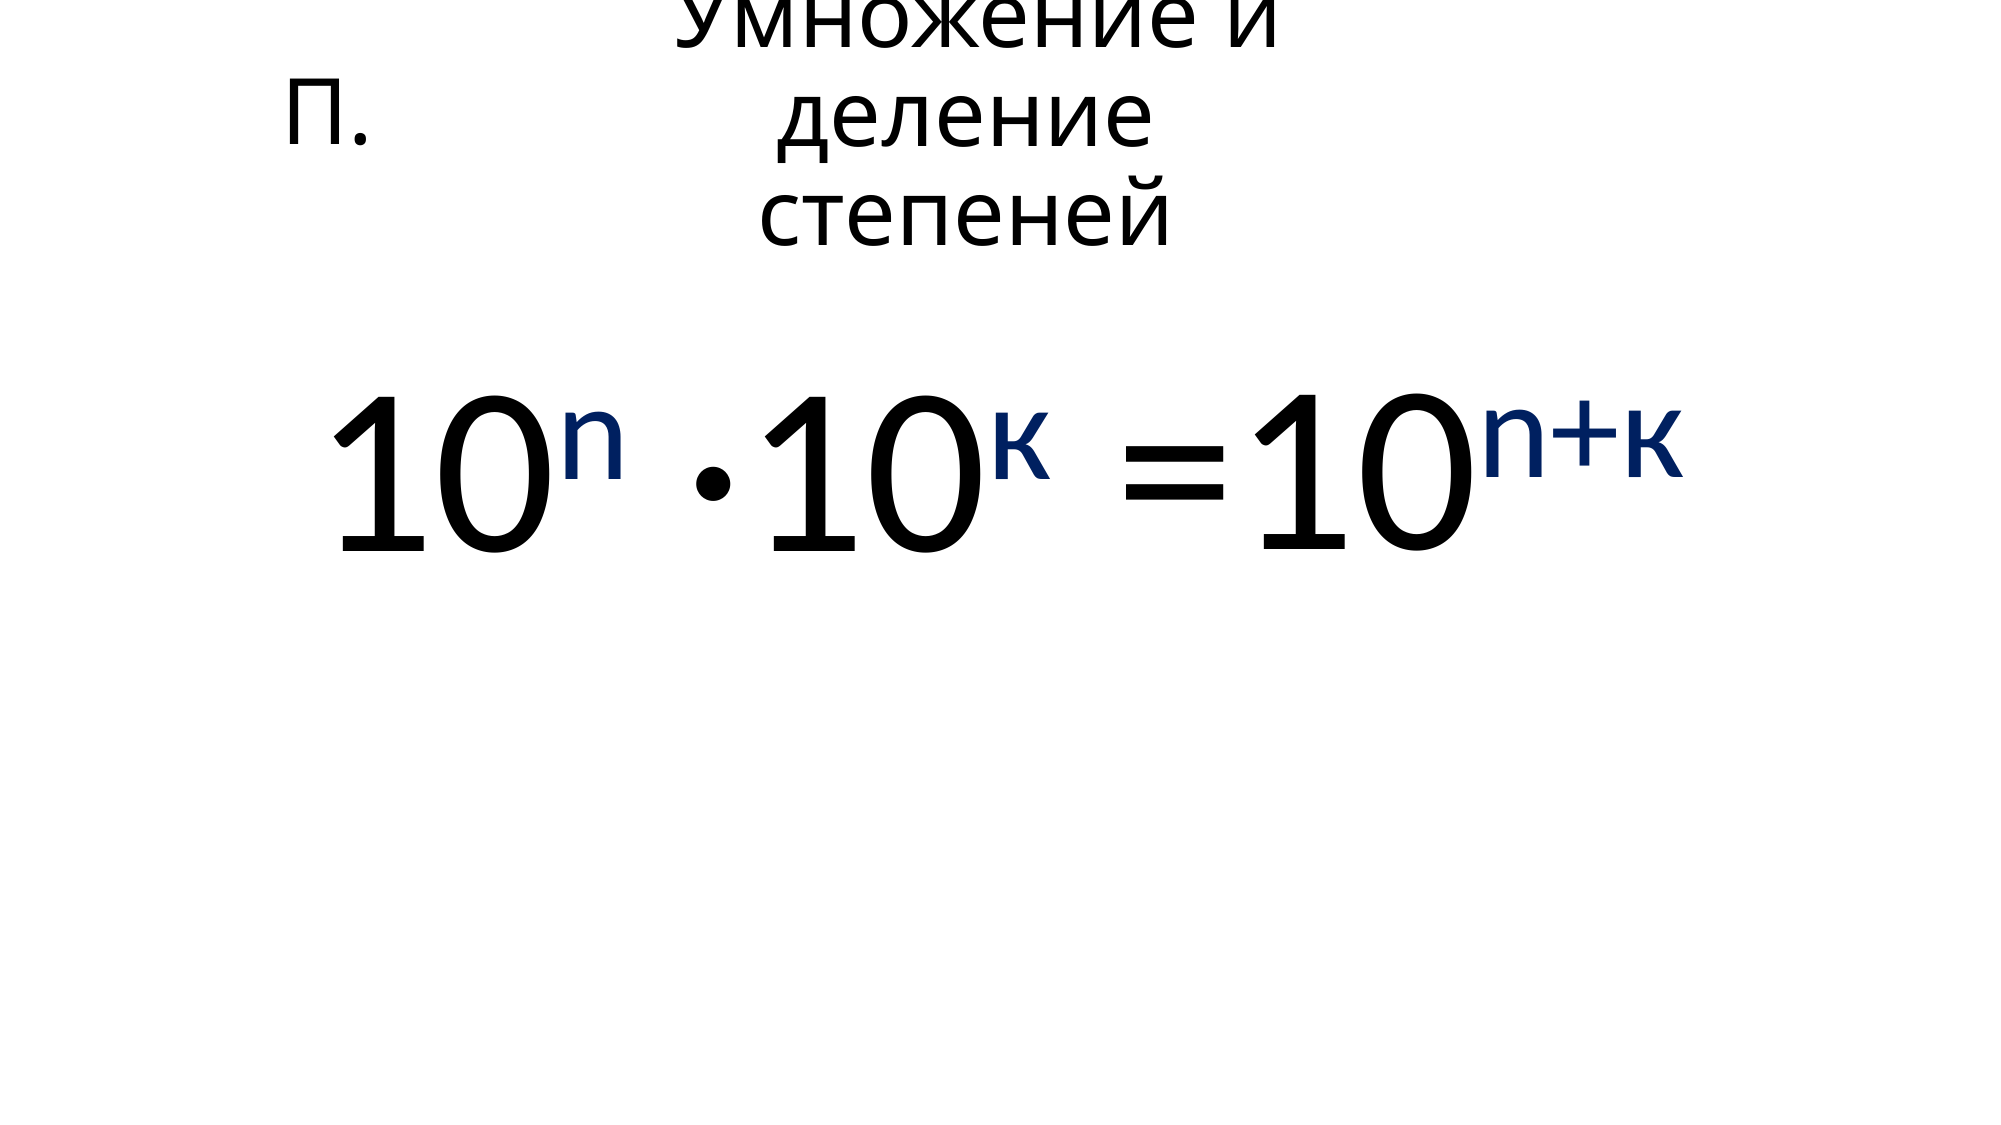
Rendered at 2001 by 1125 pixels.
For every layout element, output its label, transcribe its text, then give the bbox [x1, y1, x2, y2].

text_box Умножение и деление степеней [582, 59, 1350, 273]
text_box ·10к [669, 304, 1067, 607]
text_box =10n+к [1100, 302, 1700, 605]
text_box 10n [298, 304, 644, 607]
text_box П. [250, 31, 404, 186]
